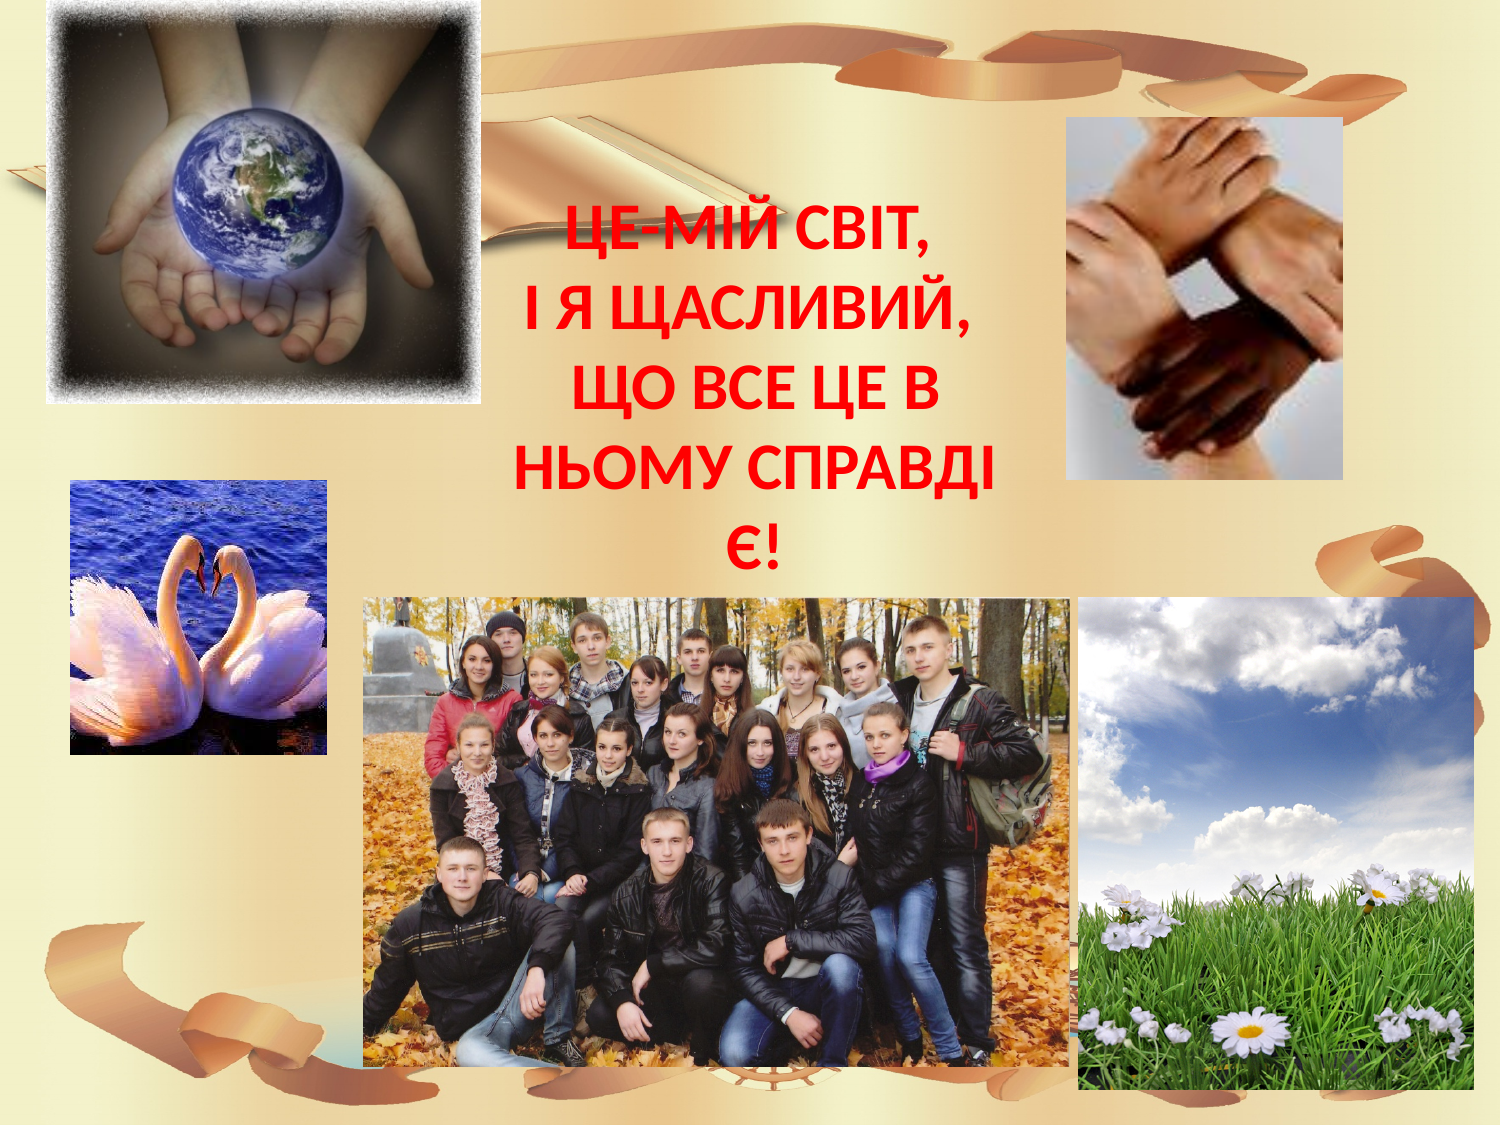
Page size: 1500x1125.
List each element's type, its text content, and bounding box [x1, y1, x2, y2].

text_box ЦЕ-МІЙ СВІТ, І Я ЩАСЛИВИЙ, ЩО ВСЕ ЦЕ В НЬОМУ СПРАВДІ Є! [468, 175, 1043, 591]
picture [0, 0, 1500, 1125]
